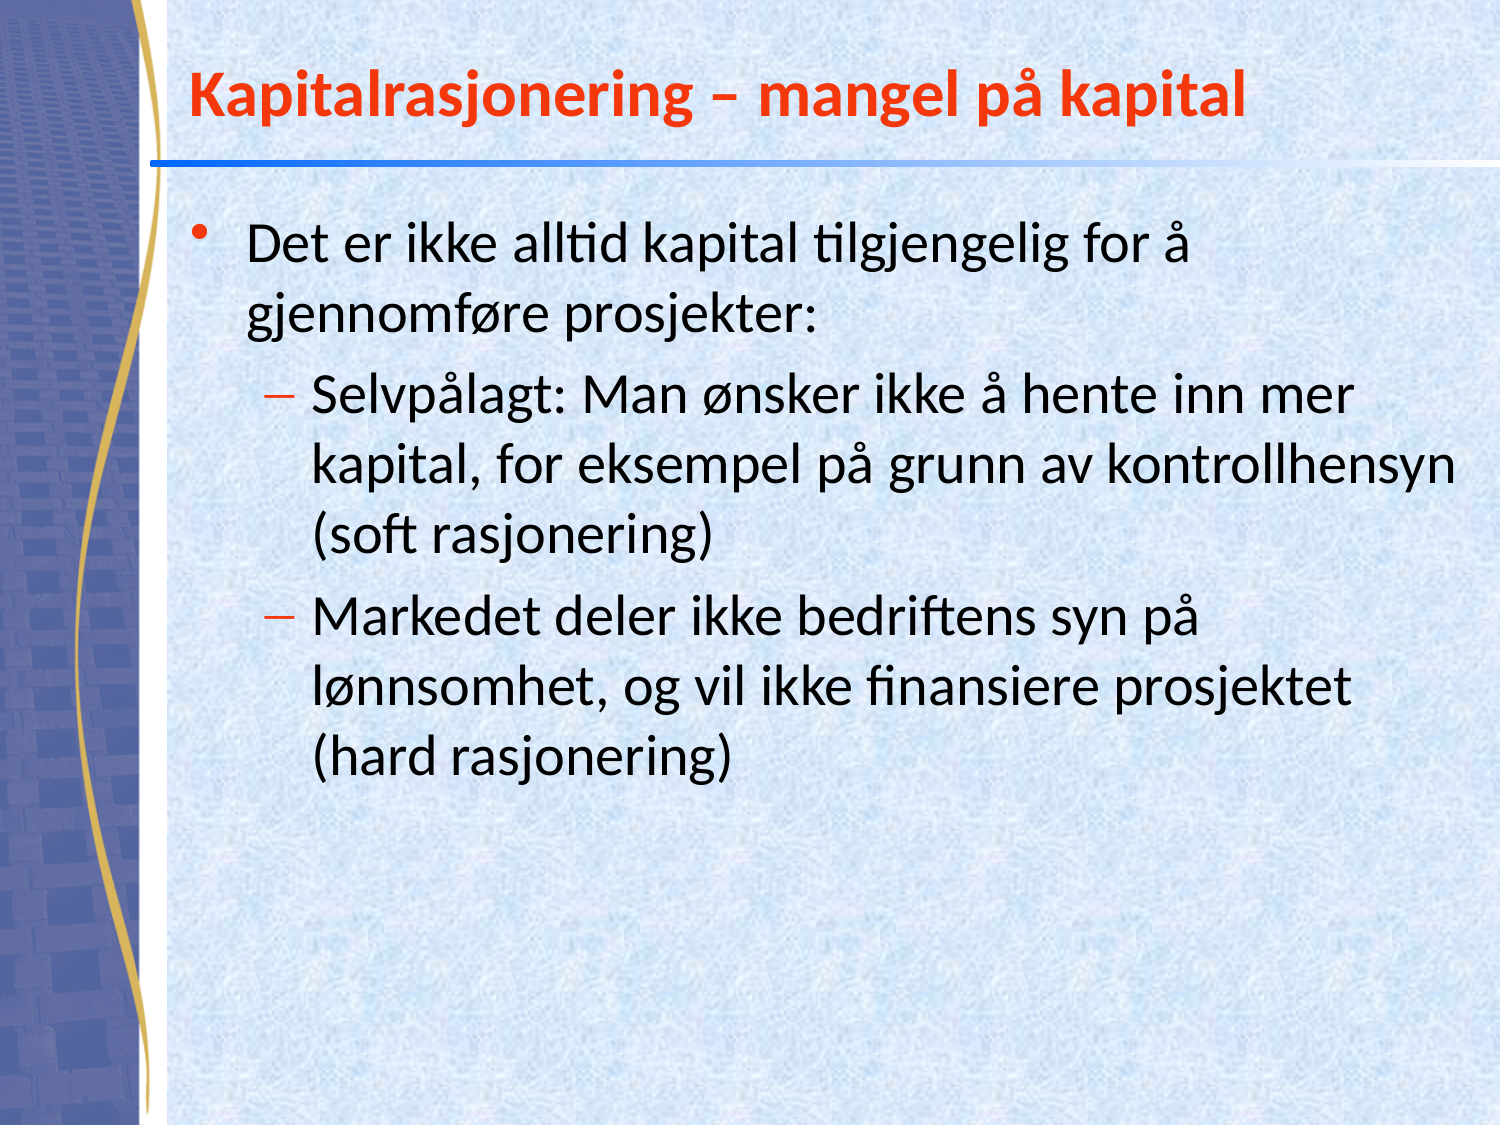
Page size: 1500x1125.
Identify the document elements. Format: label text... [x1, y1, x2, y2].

list Det er ikke alltid kapital tilgjengelig for å gjennomføre prosjekter: Selvpålagt: Man ønsker ikke å hente inn mer kapital, for eksempel på grunn av kontrollhensyn (soft rasjonering) Markedet deler ikke bedriftens syn på lønnsomhet, og vil ikke finansiere prosjektet (hard rasjonering) [174, 196, 1500, 1099]
picture [0, 0, 1500, 1125]
title Kapitalrasjonering – mangel på kapital [174, 19, 1500, 161]
